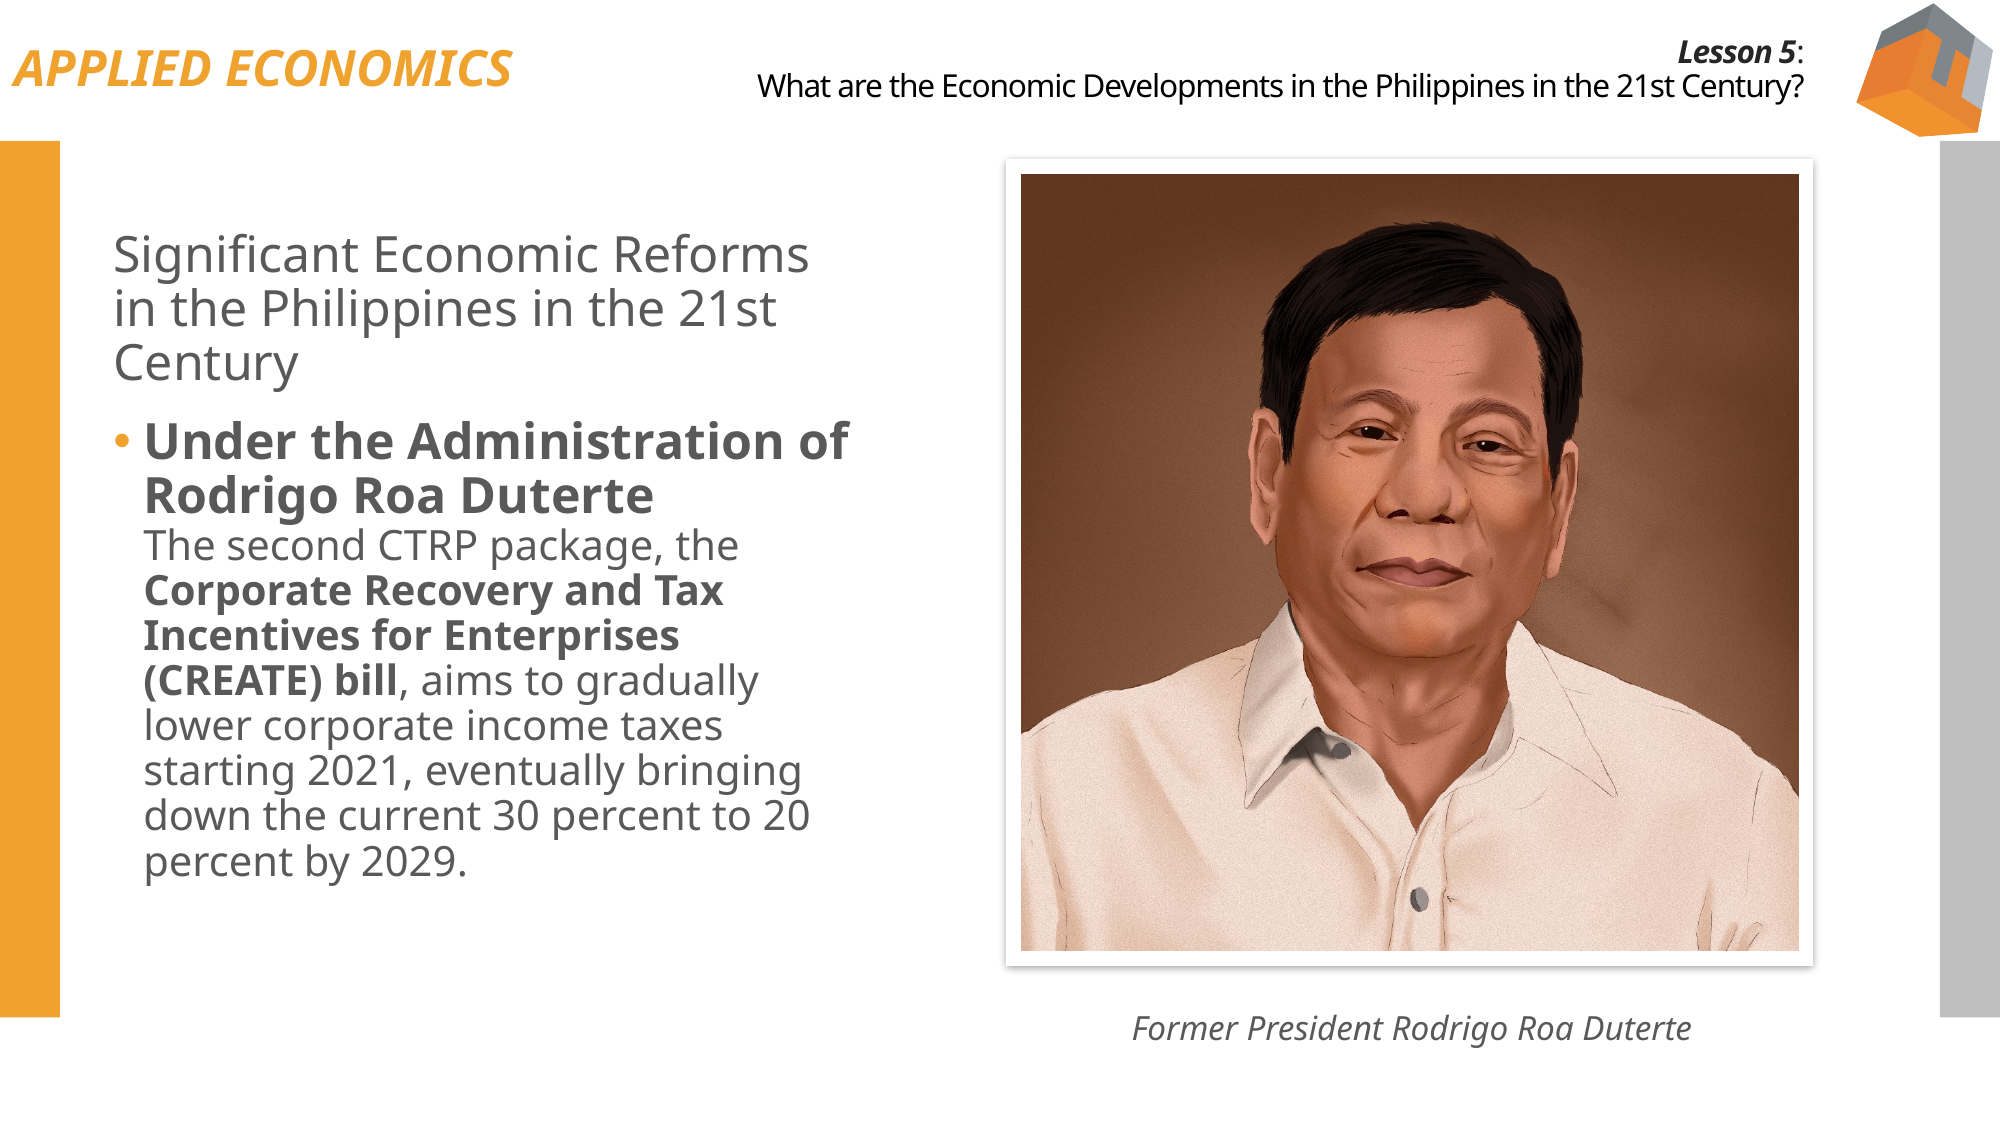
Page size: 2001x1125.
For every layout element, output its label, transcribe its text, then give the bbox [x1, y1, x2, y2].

text_box [1939, 140, 2000, 1018]
text_box [0, 140, 61, 1018]
list Significant Economic Reforms in the Philippines in the 21st Century Under the Administration of Rodrigo Roa Duterte The second CTRP package, the Corporate Recovery and Tax Incentives for Enterprises (CREATE) bill, aims to gradually lower corporate income taxes starting 2021, eventually bringing down the current 30 percent to 20 percent by 2029. [98, 142, 880, 1018]
text_box APPLIED ECONOMICS [0, 0, 901, 142]
text_box Former President Rodrigo Roa Duterte [1062, 999, 1763, 1055]
text_box Lesson 5: What are the Economic Developments in the Philippines in the 21st Century? [901, 27, 1820, 113]
picture [1856, 3, 1994, 137]
picture [1020, 173, 1799, 952]
